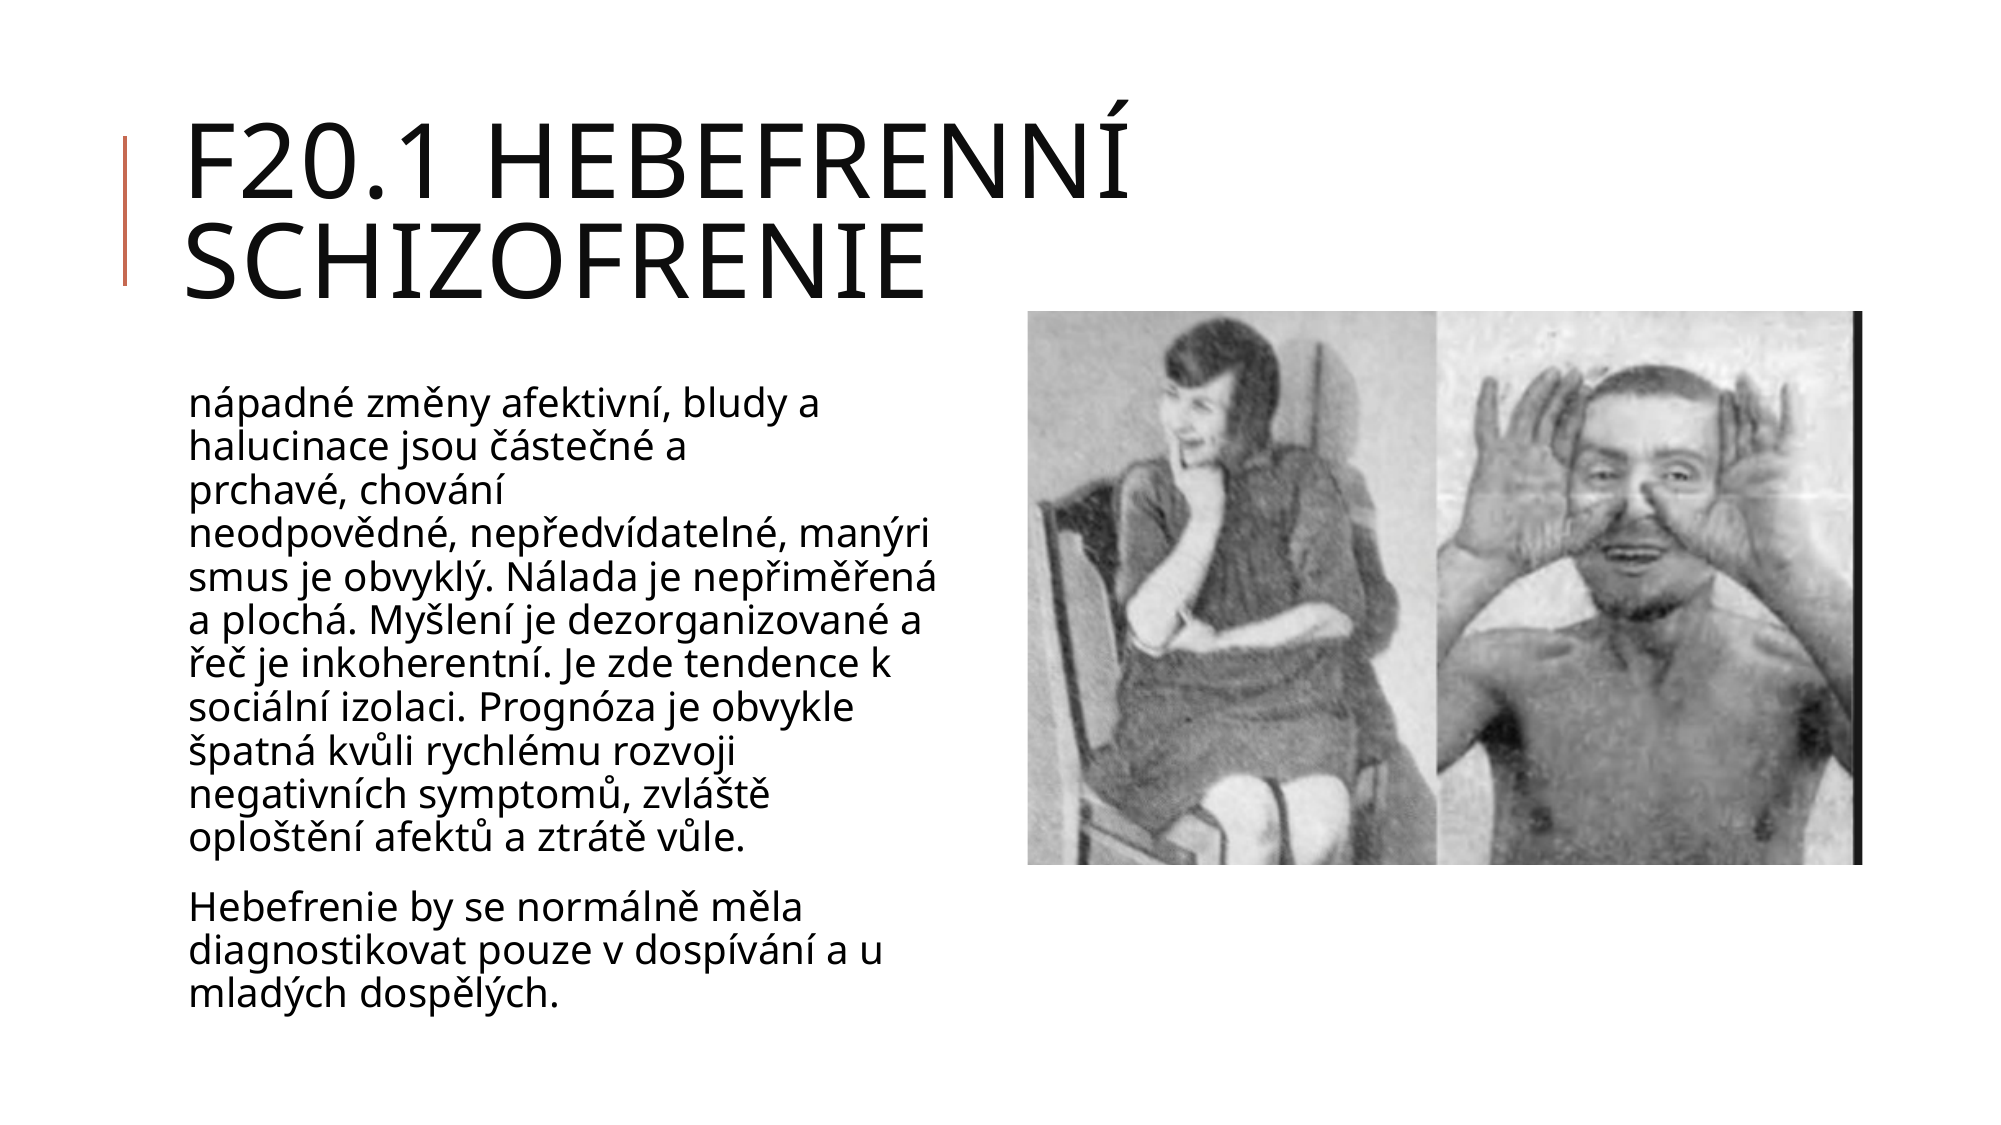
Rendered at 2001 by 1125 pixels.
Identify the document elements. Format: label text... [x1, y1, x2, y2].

picture [1027, 311, 1863, 865]
list nápadné změny afektivní‚ bludy a halucinace jsou částečné a prchavé‚ chování neodpovědné‚ nepředvídatelné‚ manýrismus je obvyklý. Nálada je nepřiměřená a plochá. Myšlení je dezorganizované a řeč je inkoherentní. Je zde tendence k sociální izolaci. Prognóza je obvykle špatná kvůli rychlému rozvoji negativních symptomů‚ zvláště oploštění afektů a ztrátě vůle. Hebefrenie by se normálně měla diagnostikovat pouze v dospívání a u mladých dospělých. [168, 375, 948, 1035]
title F20.1 Hebefrenní schizofrenie [168, 96, 1763, 342]
